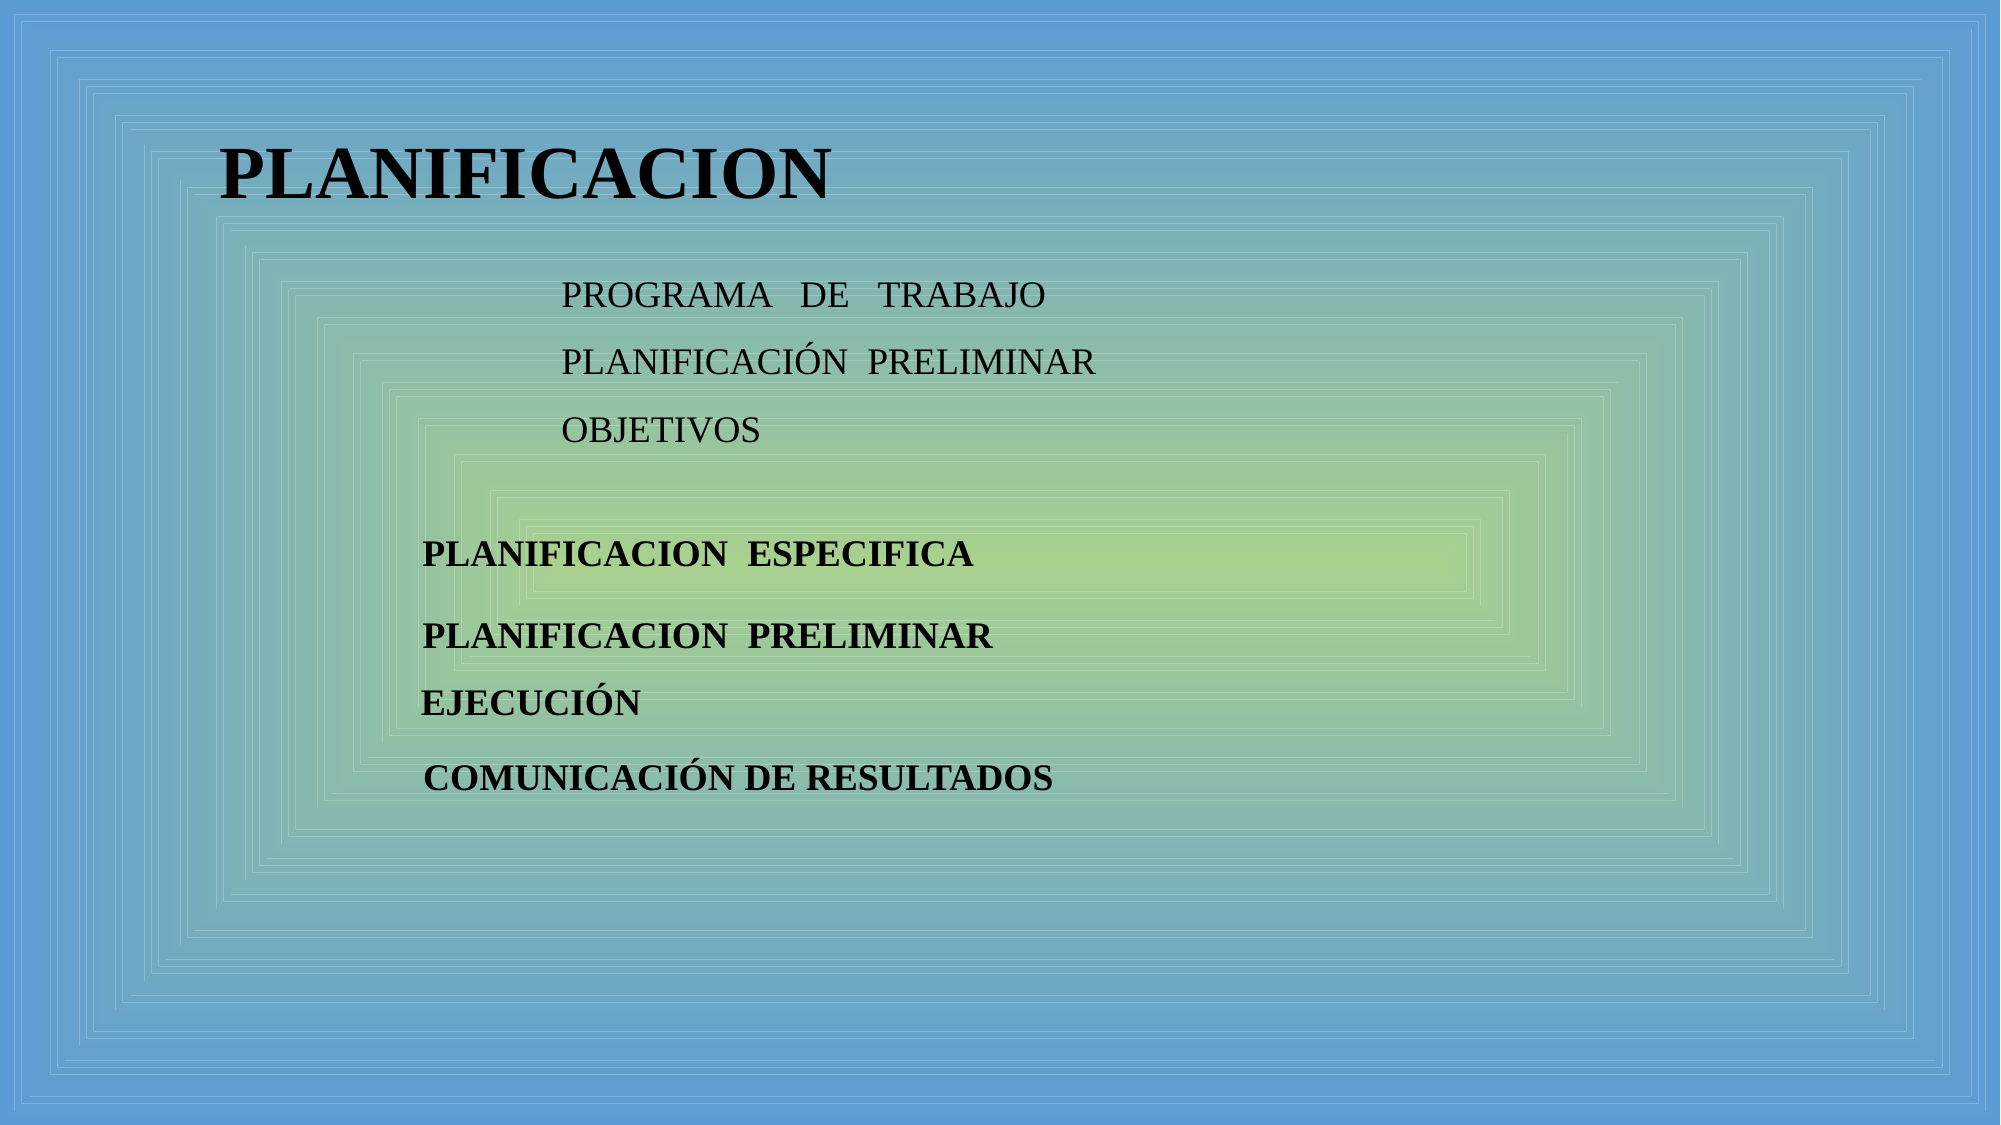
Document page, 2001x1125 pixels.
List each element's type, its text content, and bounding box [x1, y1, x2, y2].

text_box PLANIFICACION ESPECIFICA [407, 498, 1126, 582]
text_box PLANIFICACION [205, 71, 978, 221]
text_box PROGRAMA DE TRABAJO PLANIFICACIÓN PRELIMINAR OBJETIVOS [546, 239, 1547, 458]
text_box EJECUCIÓN [406, 648, 796, 731]
text_box COMUNICACIÓN DE RESULTADOS [408, 723, 1208, 806]
text_box PLANIFICACION PRELIMINAR [407, 581, 1147, 664]
